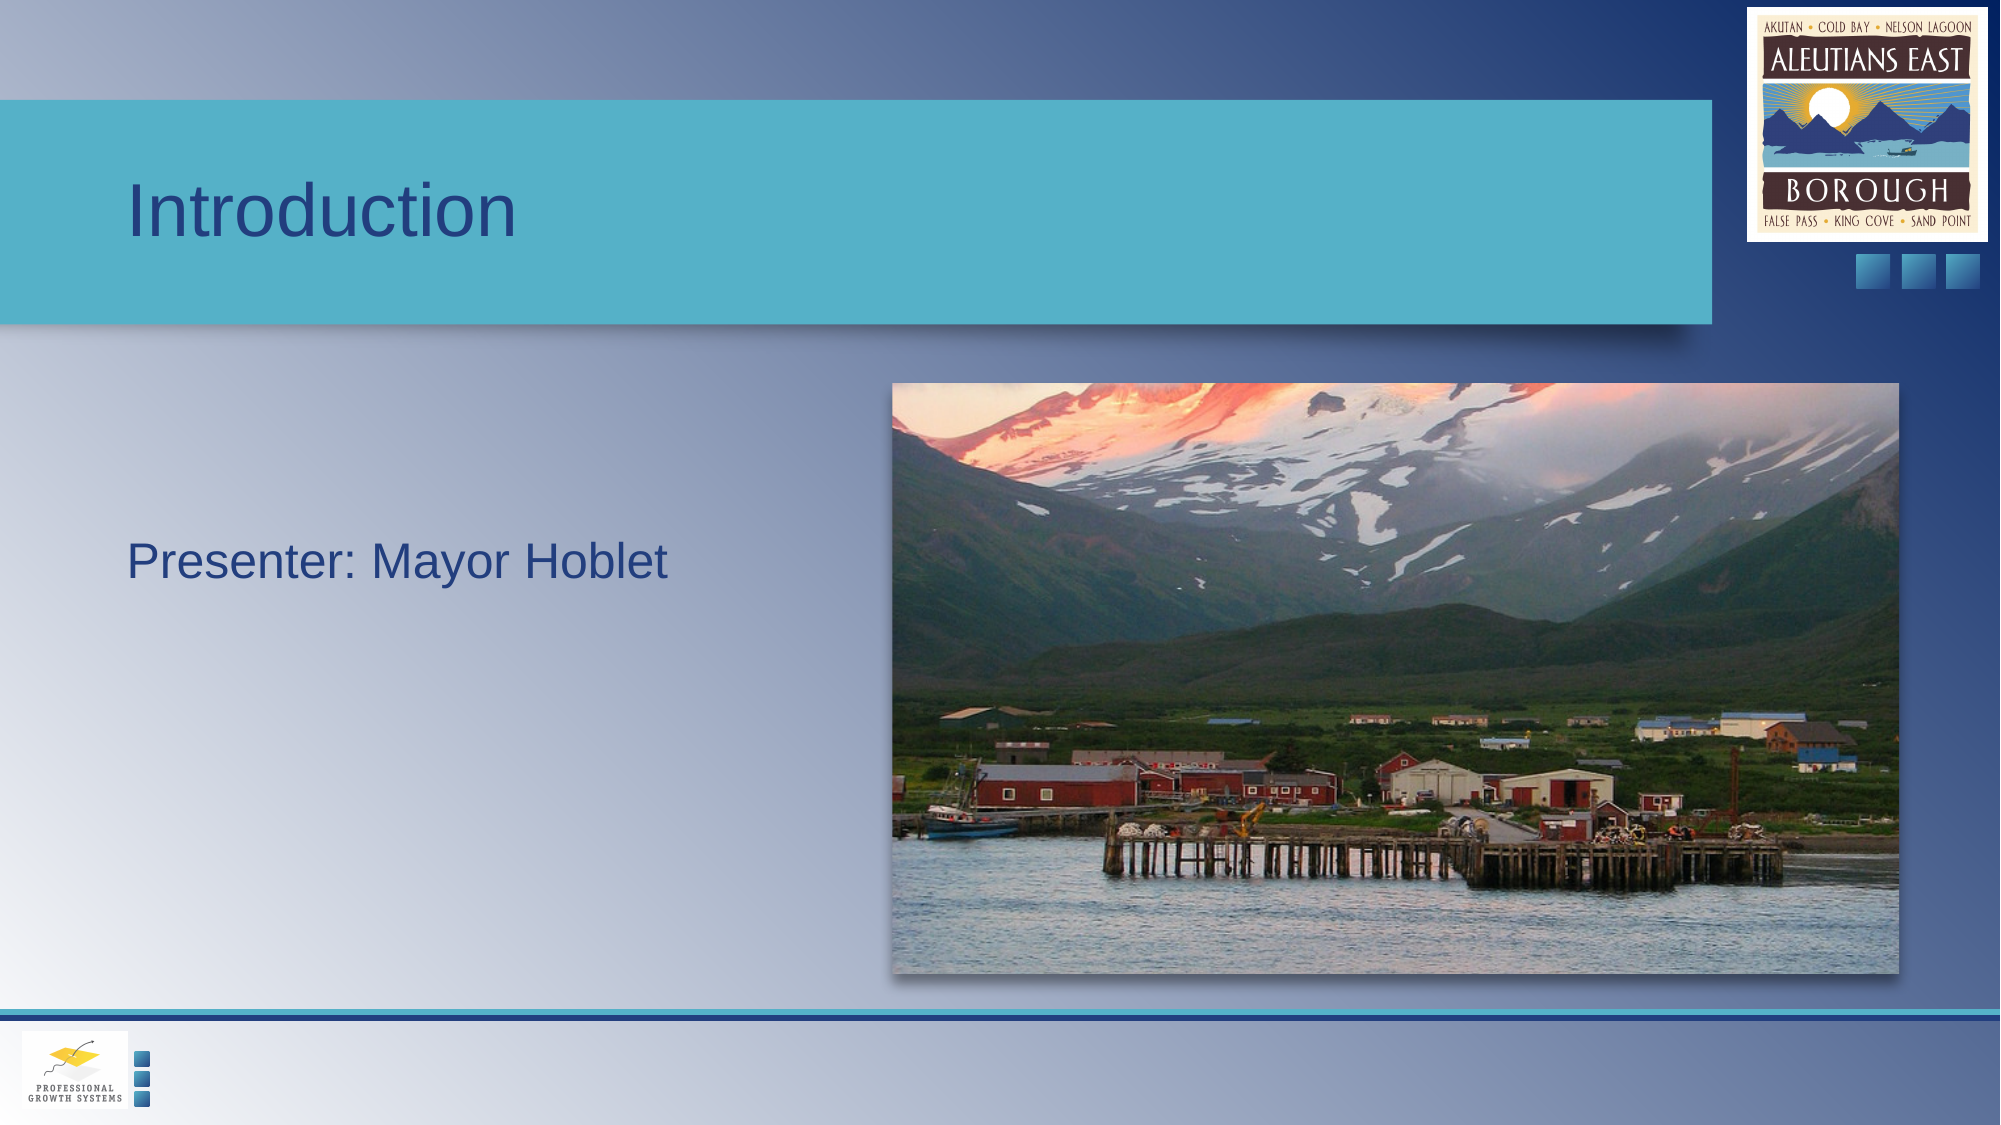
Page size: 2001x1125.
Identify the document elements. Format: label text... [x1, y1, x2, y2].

list Presenter: Mayor Hoblet [111, 428, 863, 697]
picture [0, 325, 1713, 376]
picture [22, 1031, 128, 1109]
picture [892, 383, 1900, 974]
picture [1747, 7, 1988, 242]
title Introduction [111, 123, 1689, 301]
